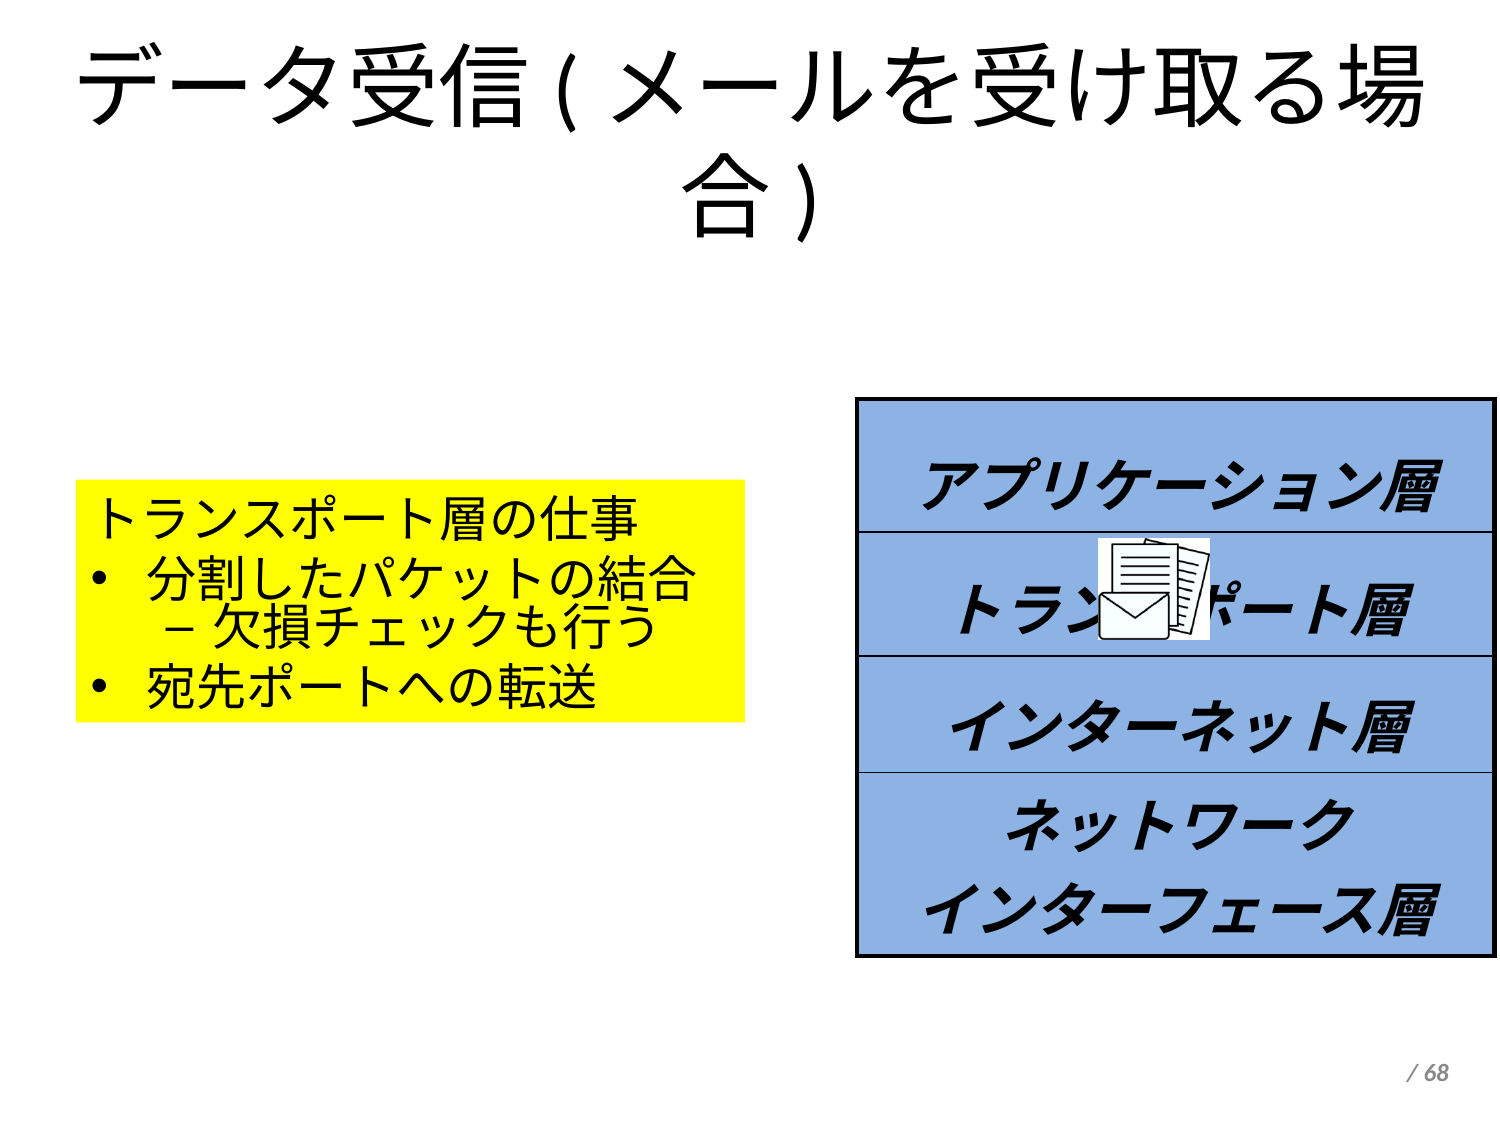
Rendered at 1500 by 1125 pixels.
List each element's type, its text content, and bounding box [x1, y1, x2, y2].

table_cell ネットワーク インターフェース層 [859, 773, 1492, 954]
table_header アプリケーション層 [859, 401, 1492, 531]
title データ受信(メールを受け取る場合) [5, 44, 1495, 233]
table_cell トランスポート層 [859, 533, 1492, 655]
text_box トランスポート層の仕事 分割したパケットの結合 欠損チェックも行う 宛先ポートへの転送 [75, 479, 745, 723]
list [1098, 538, 1210, 641]
table_cell インターネット層 [859, 657, 1492, 772]
